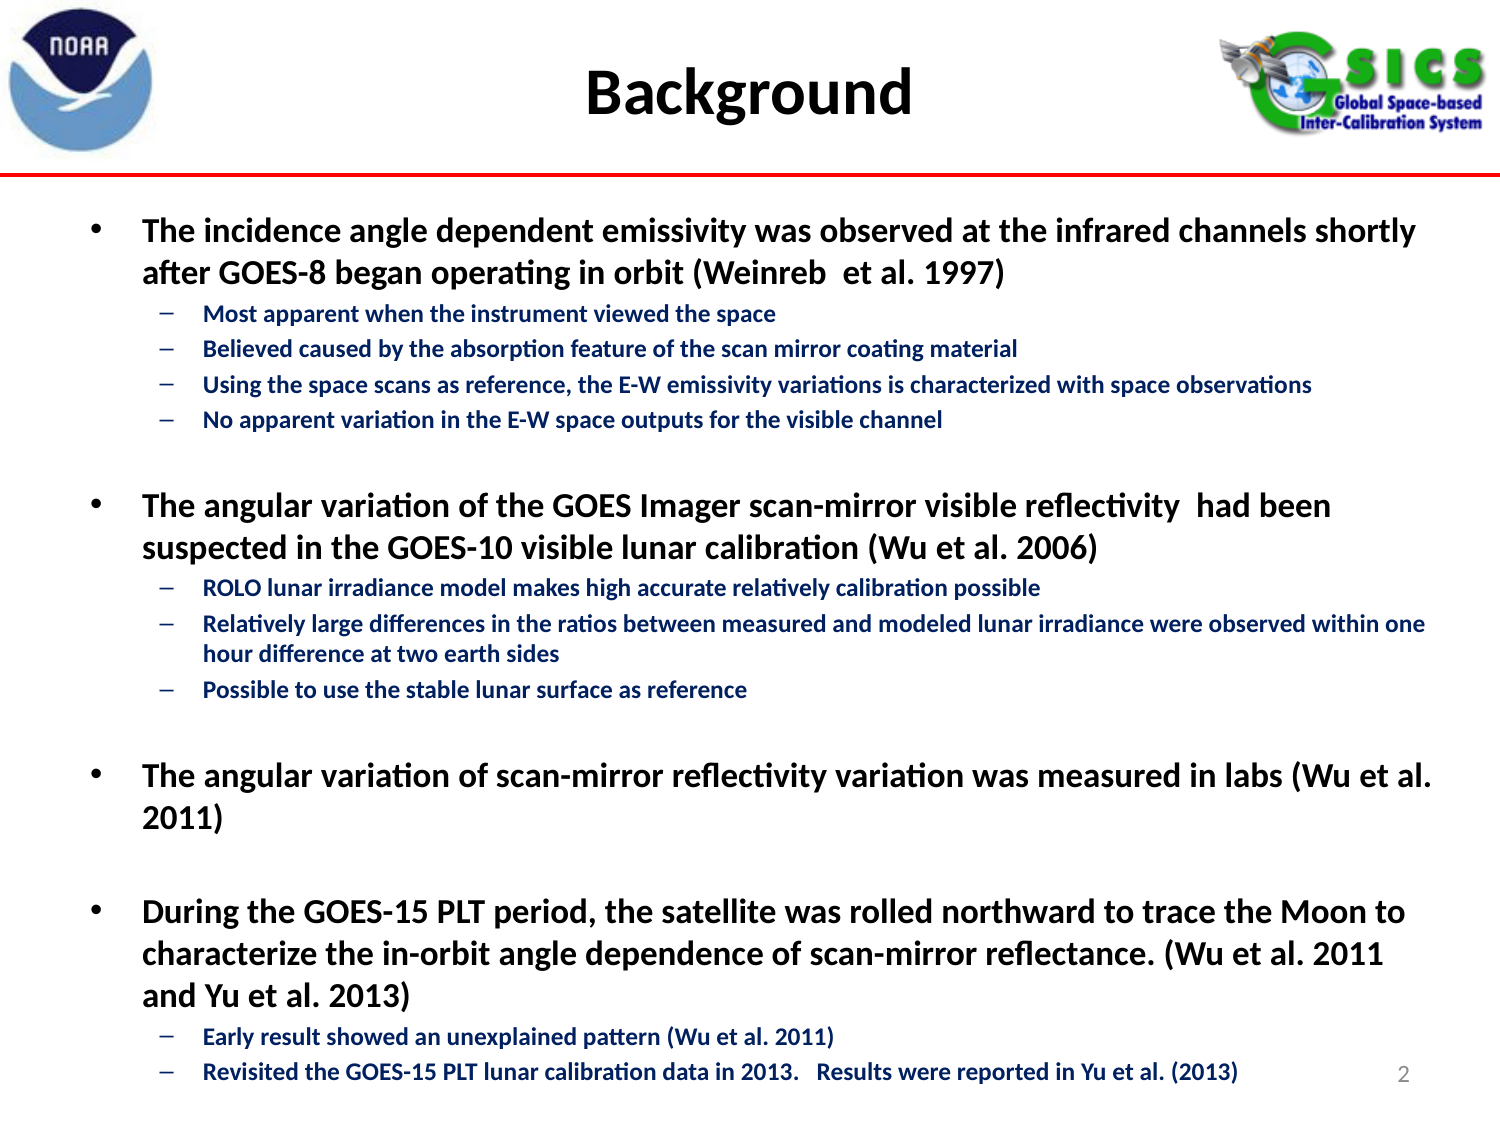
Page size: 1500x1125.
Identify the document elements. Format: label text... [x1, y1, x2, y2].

title Background [75, 12, 1425, 163]
picture [0, 0, 163, 163]
slide_number 2 [1074, 1042, 1425, 1103]
list The incidence angle dependent emissivity was observed at the infrared channels shortly after GOES-8 began operating in orbit (Weinreb et al. 1997) Most apparent when the instrument viewed the space Believed caused by the absorption feature of the scan mirror coating material Using the space scans as reference, the E-W emissivity variations is characterized with space observations No apparent variation in the E-W space outputs for the visible channel The angular variation of the GOES Imager scan-mirror visible reflectivity had been suspected in the GOES-10 visible lunar calibration (Wu et al. 2006) ROLO lunar irradiance model makes high accurate relatively calibration possible Relatively large differences in the ratios between measured and modeled lunar irradiance were observed within one hour difference at two earth sides Possible to use the stable lunar surface as reference The angular variation of scan-mirror reflectivity variation was measured in labs (Wu et al. 2011) During the GOES-15 PLT period, the satellite was rolled northward to trace the Moon to characterize the in-orbit angle dependence of scan-mirror reflectance. (Wu et al. 2011 and Yu et al. 2013) Early result showed an unexplained pattern (Wu et al. 2011) Revisited the GOES-15 PLT lunar calibration data in 2013. Results were reported in Yu et al. (2013) [75, 200, 1450, 1100]
picture [1425, 24, 1490, 138]
